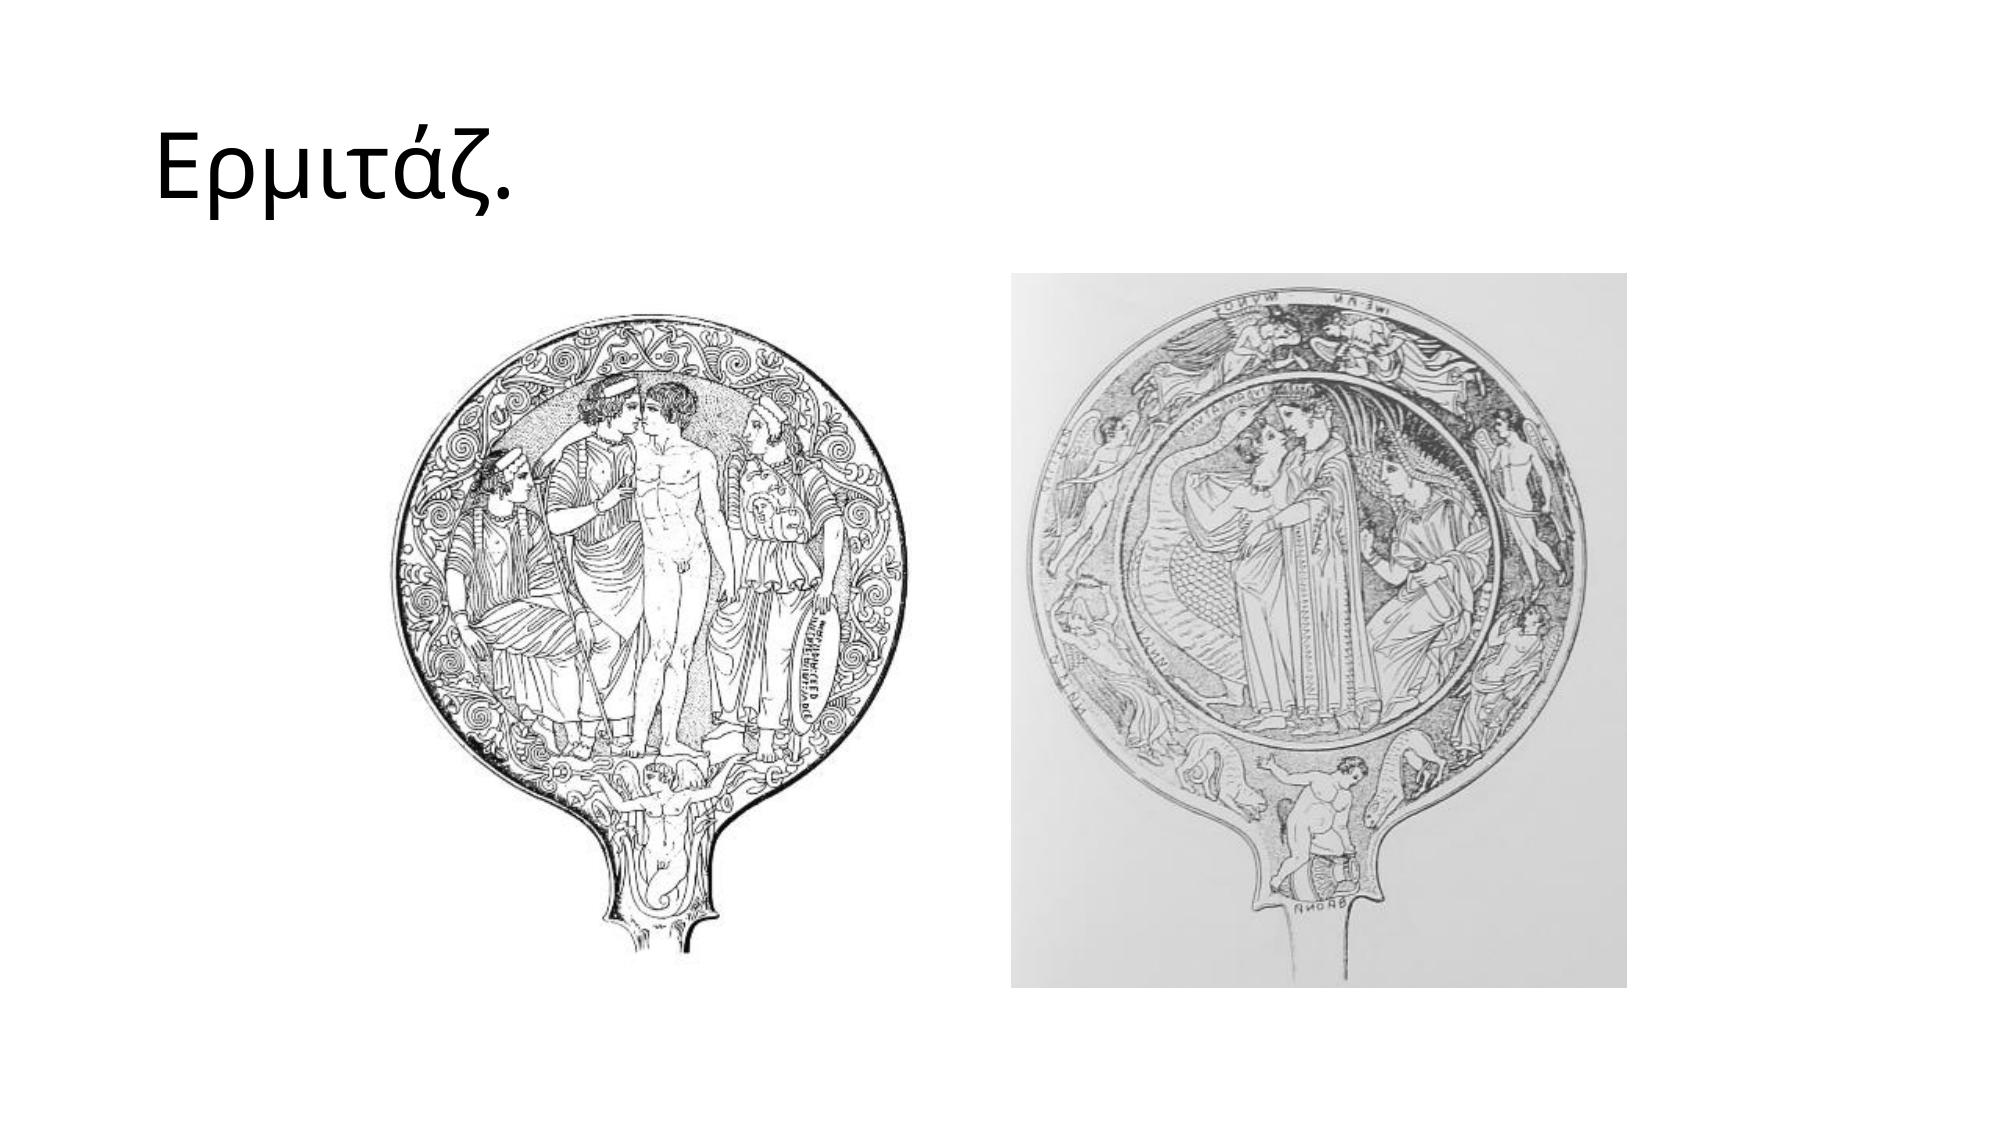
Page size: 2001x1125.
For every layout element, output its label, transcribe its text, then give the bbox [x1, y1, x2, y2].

title Ερμιτάζ. [137, 59, 1863, 278]
picture [1011, 273, 1627, 988]
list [362, 302, 920, 965]
